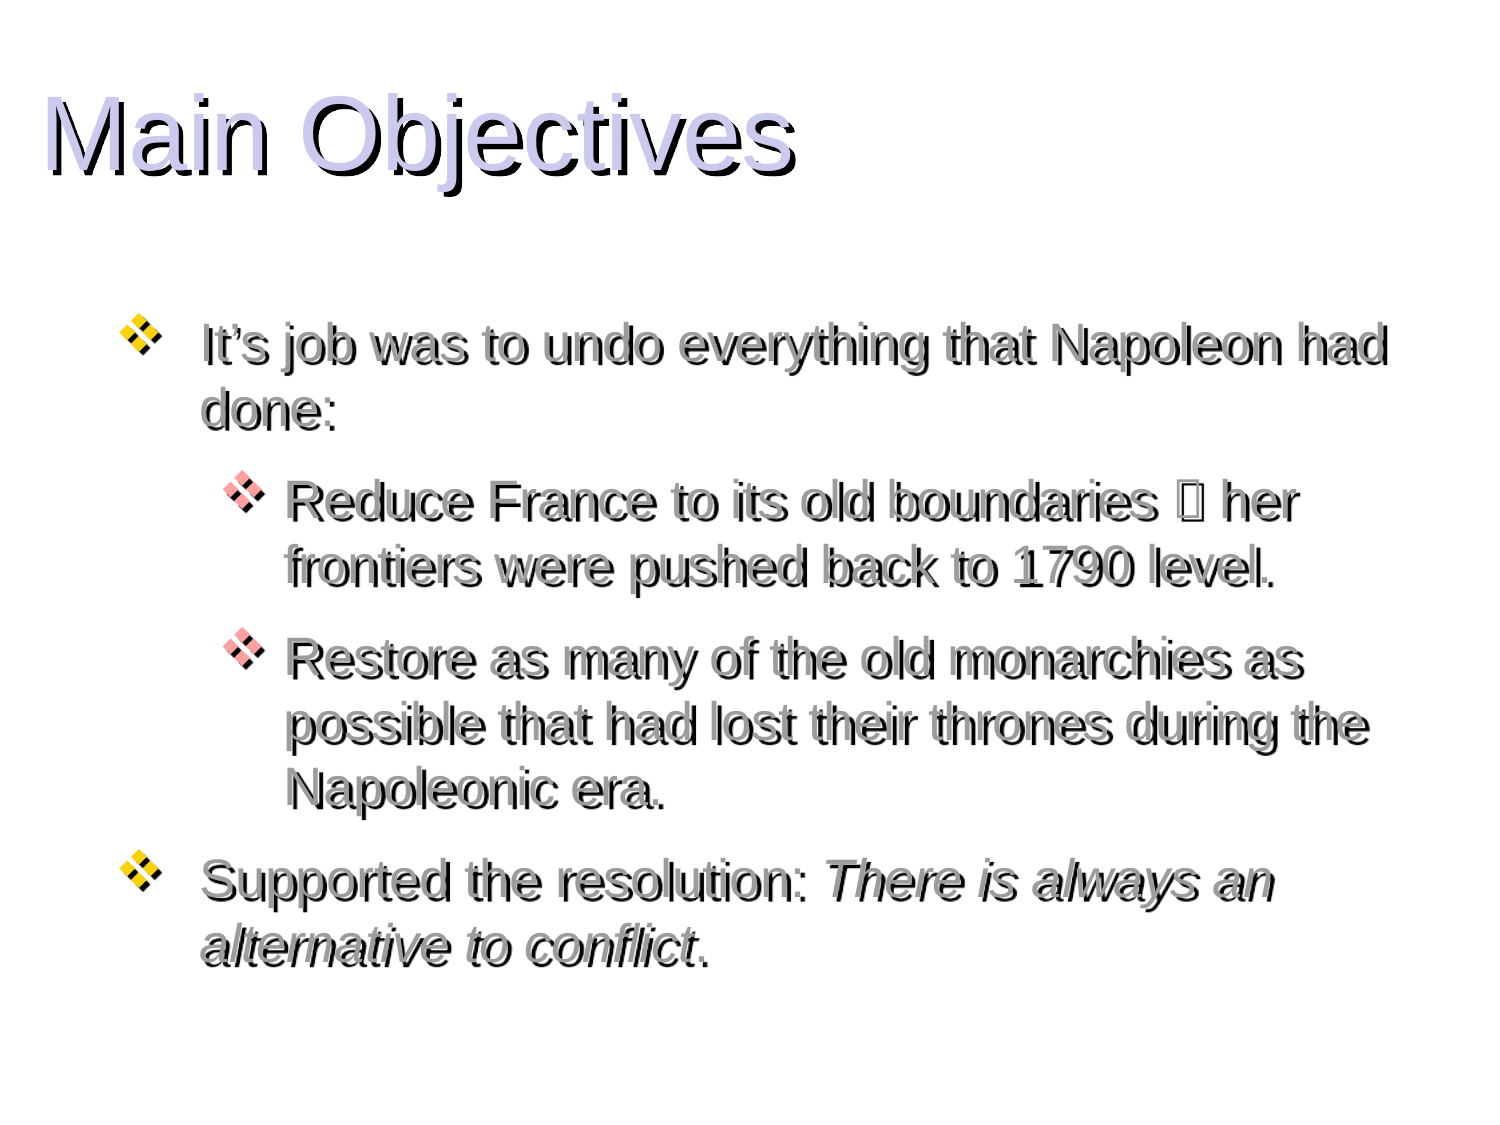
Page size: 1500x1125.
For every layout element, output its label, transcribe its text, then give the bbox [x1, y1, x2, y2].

text_box It’s job was to undo everything that Napoleon had done: Reduce France to its old boundaries  her frontiers were pushed back to 1790 level. Restore as many of the old monarchies as possible that had lost their thrones during the Napoleonic era. Supported the resolution: There is always an alternative to conflict. [99, 299, 1413, 981]
text_box Main Objectives [24, 57, 1475, 200]
